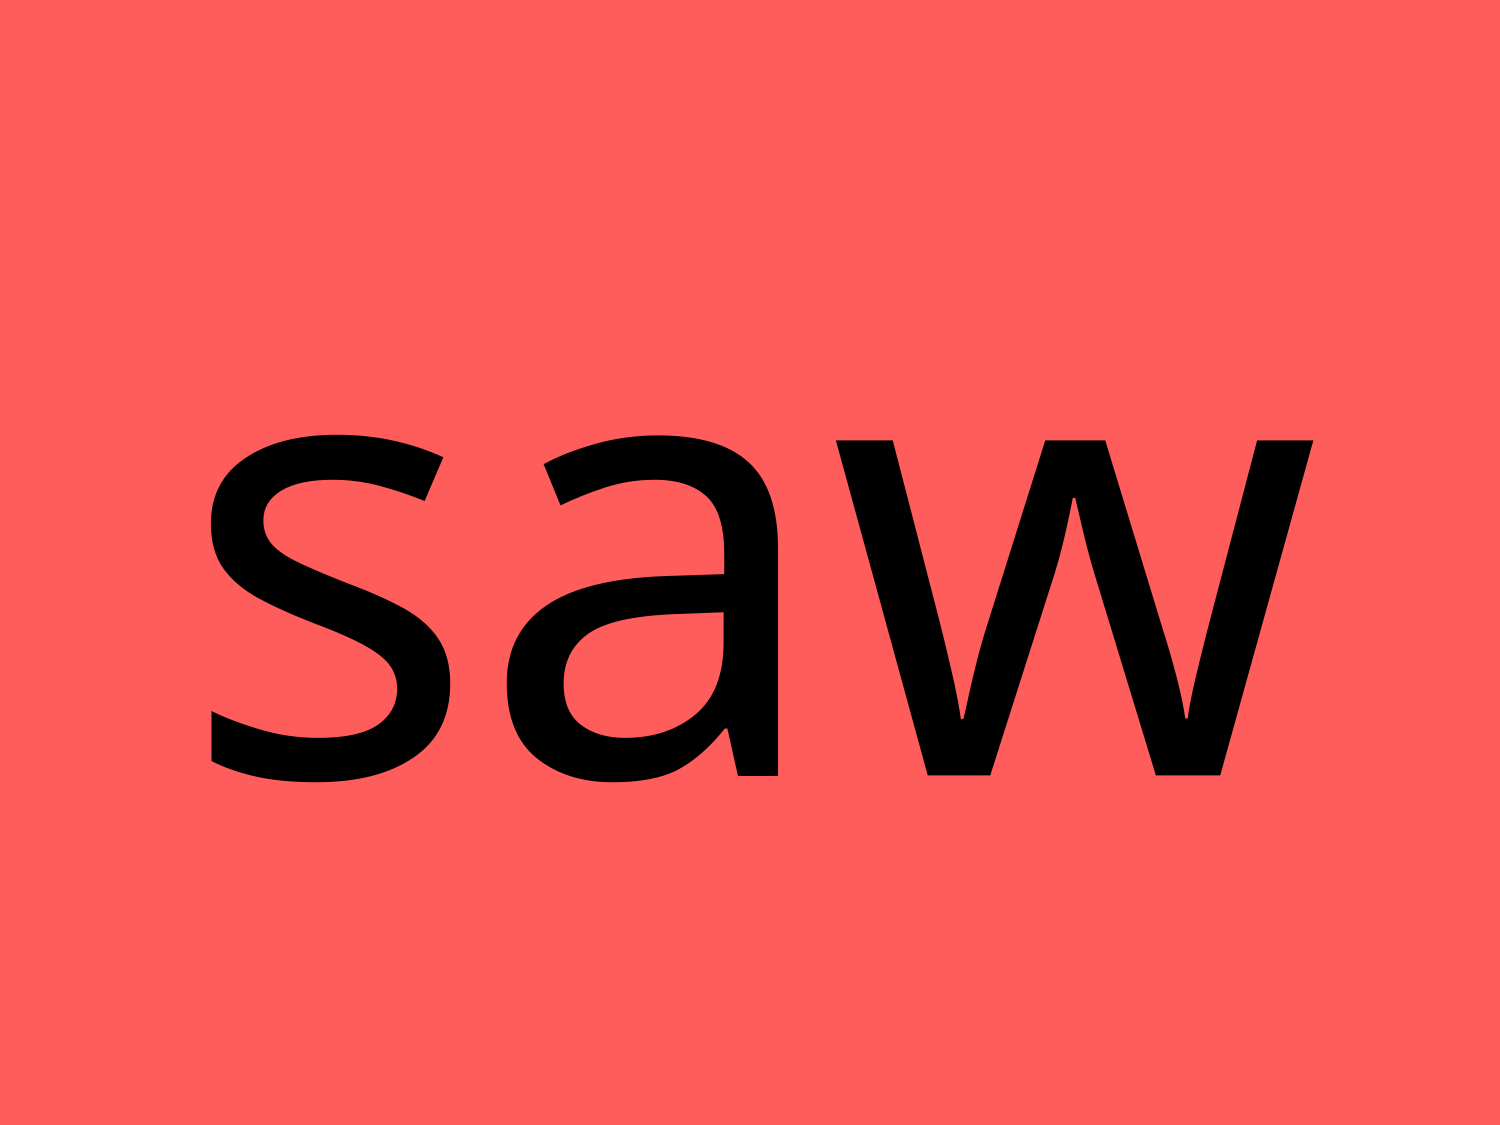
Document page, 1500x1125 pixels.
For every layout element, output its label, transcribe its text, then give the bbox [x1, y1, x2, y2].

title saw [112, 349, 1388, 705]
